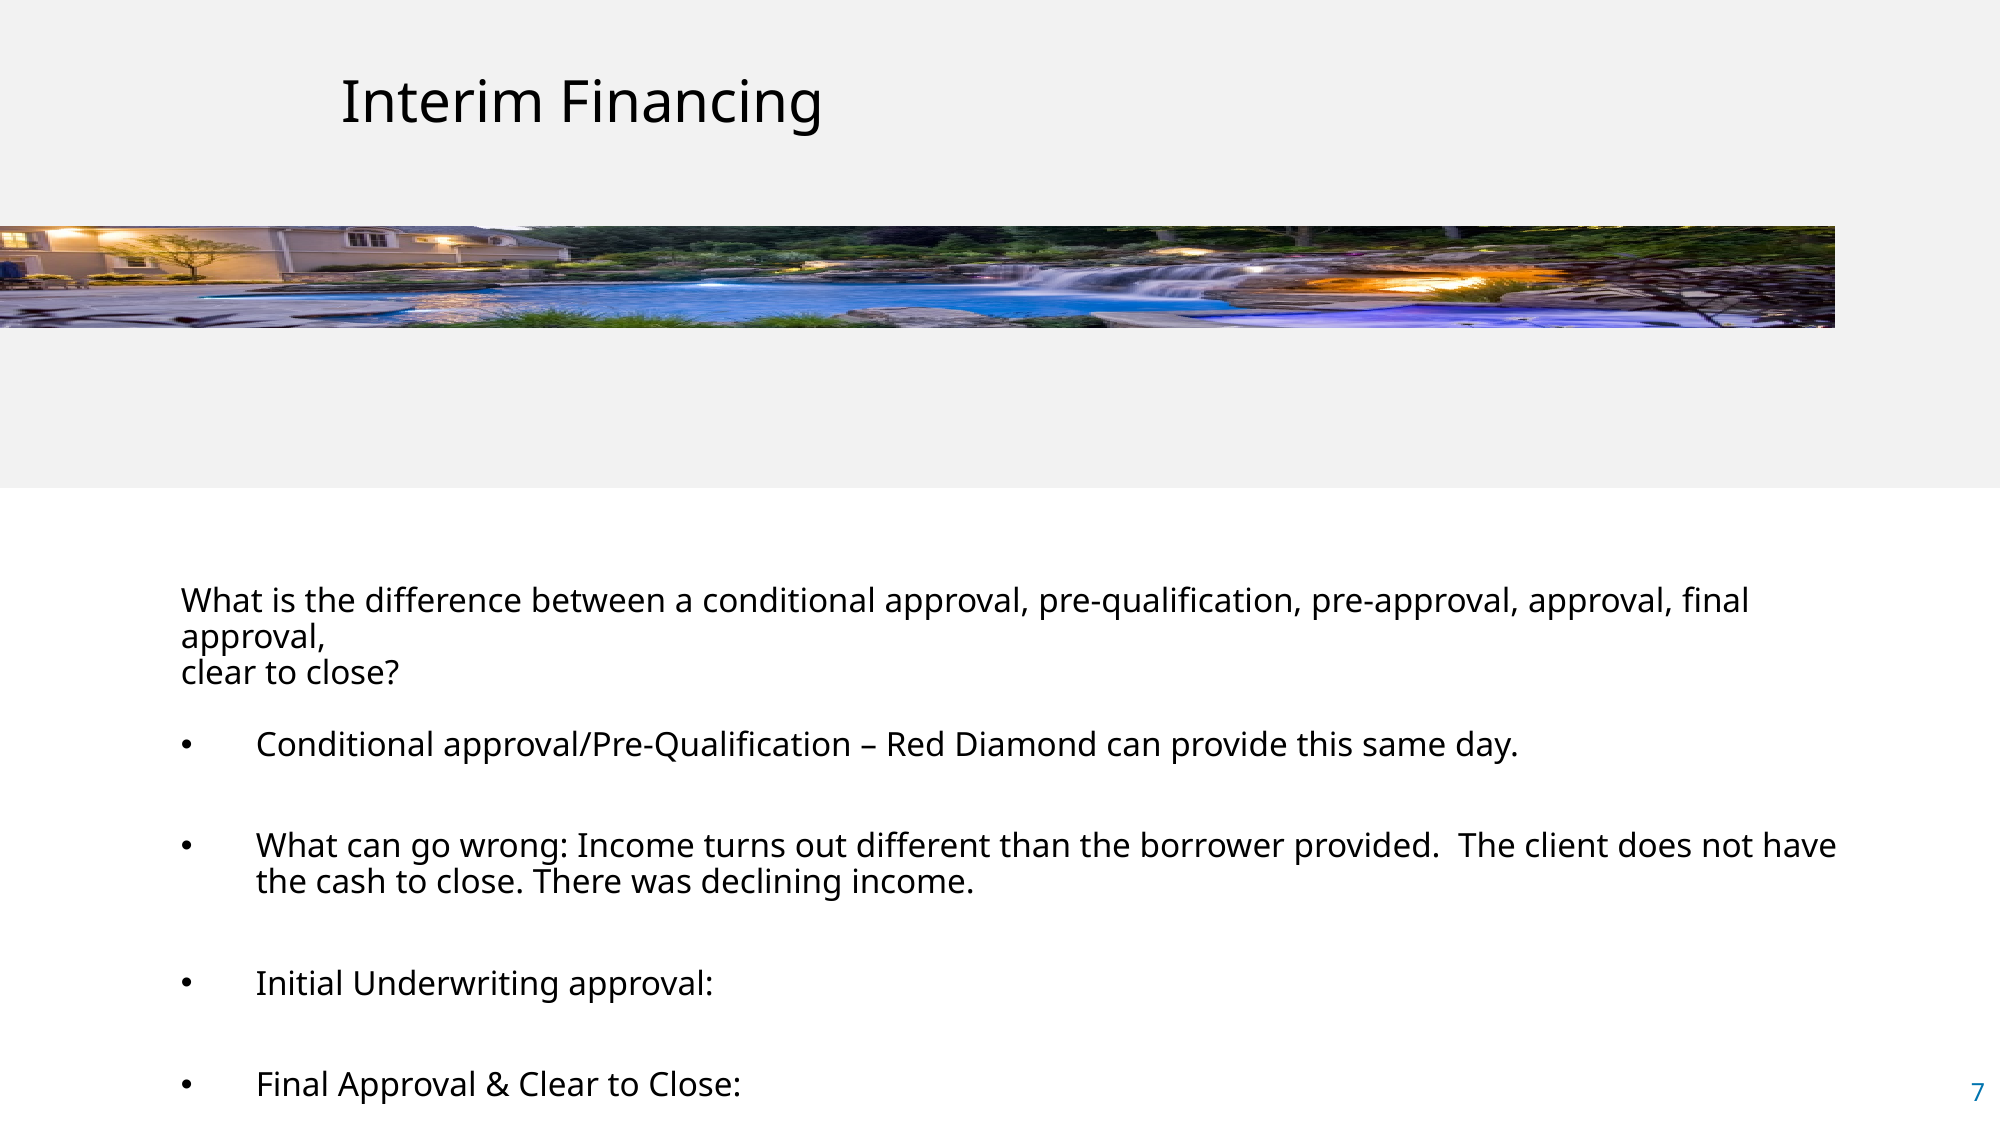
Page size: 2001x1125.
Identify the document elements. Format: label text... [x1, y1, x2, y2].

picture [0, 0, 2000, 488]
slide_number 7 [1914, 1063, 2000, 1124]
list What is the difference between a conditional approval, pre-qualification, pre-approval, approval, final approval, clear to close? Conditional approval/Pre-Qualification – Red Diamond can provide this same day. What can go wrong: Income turns out different than the borrower provided. The client does not have the cash to close. There was declining income. Initial Underwriting approval: Final Approval & Clear to Close: [128, 576, 1872, 1028]
